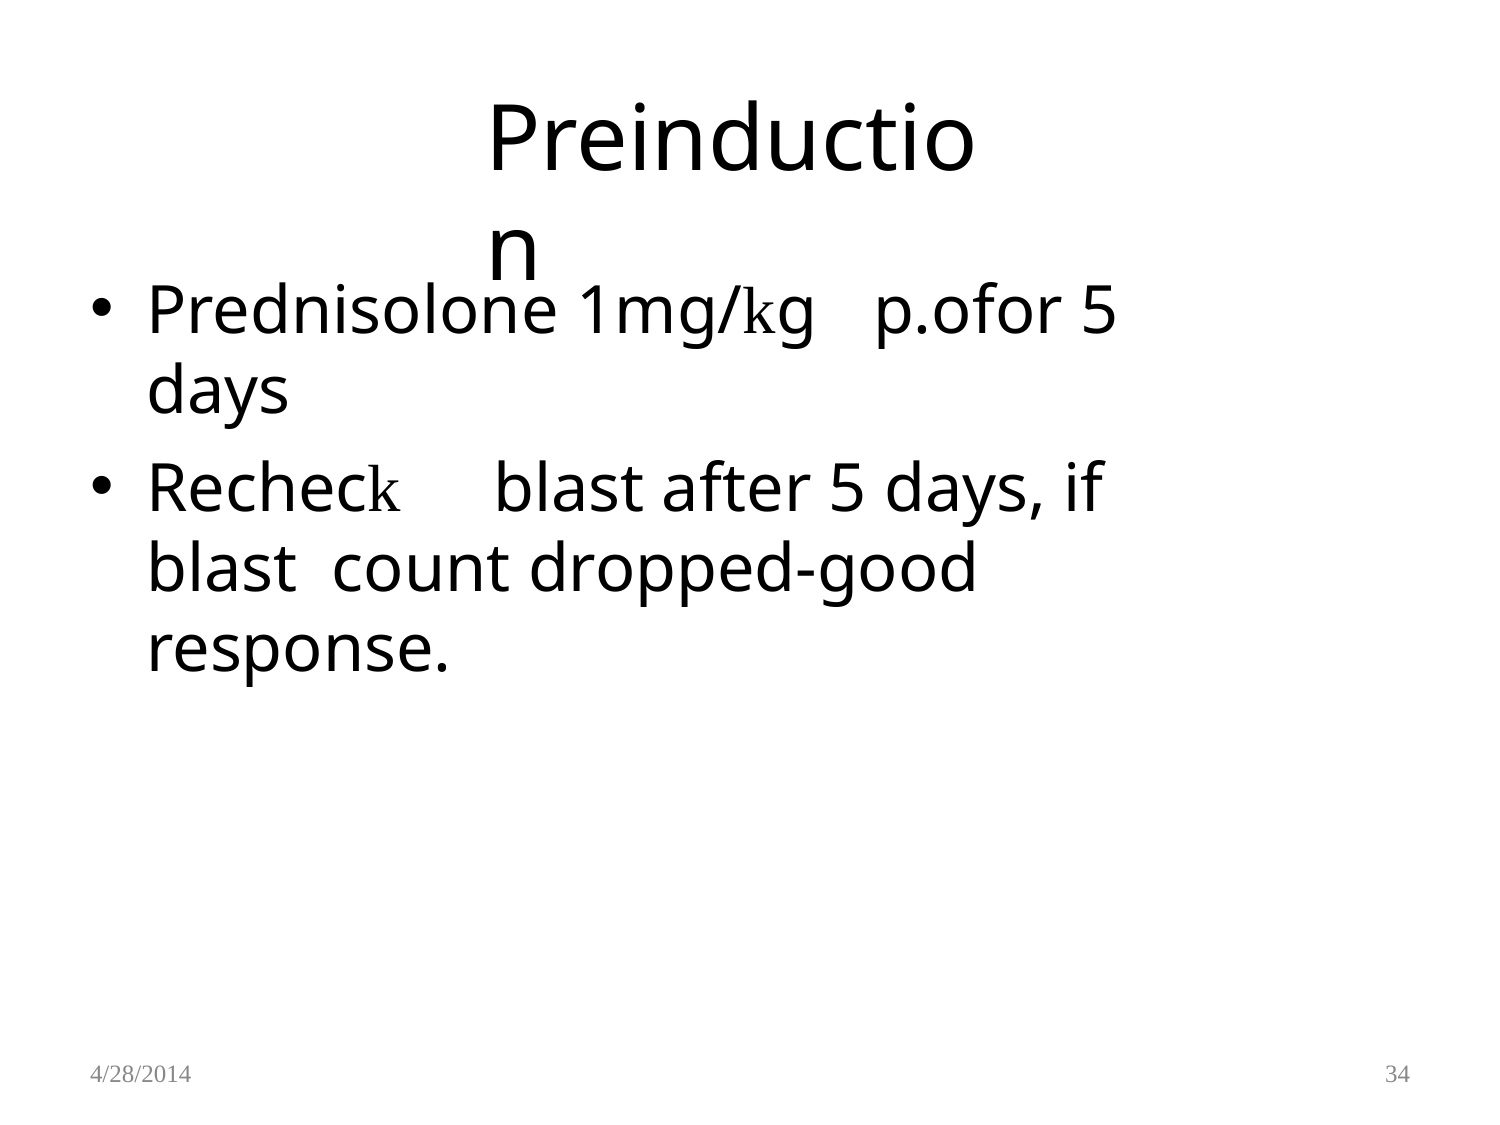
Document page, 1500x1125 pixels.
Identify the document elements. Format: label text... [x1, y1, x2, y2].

slide_number 34 [1378, 1057, 1419, 1125]
footer 4/28/2014 [87, 1057, 194, 1125]
title Preinduction [482, 76, 1018, 248]
text_box Prednisolone 1mg/kg p.ofor 5 days Recheck blast after 5 days, if blast count dropped-good response. [87, 248, 1269, 685]
